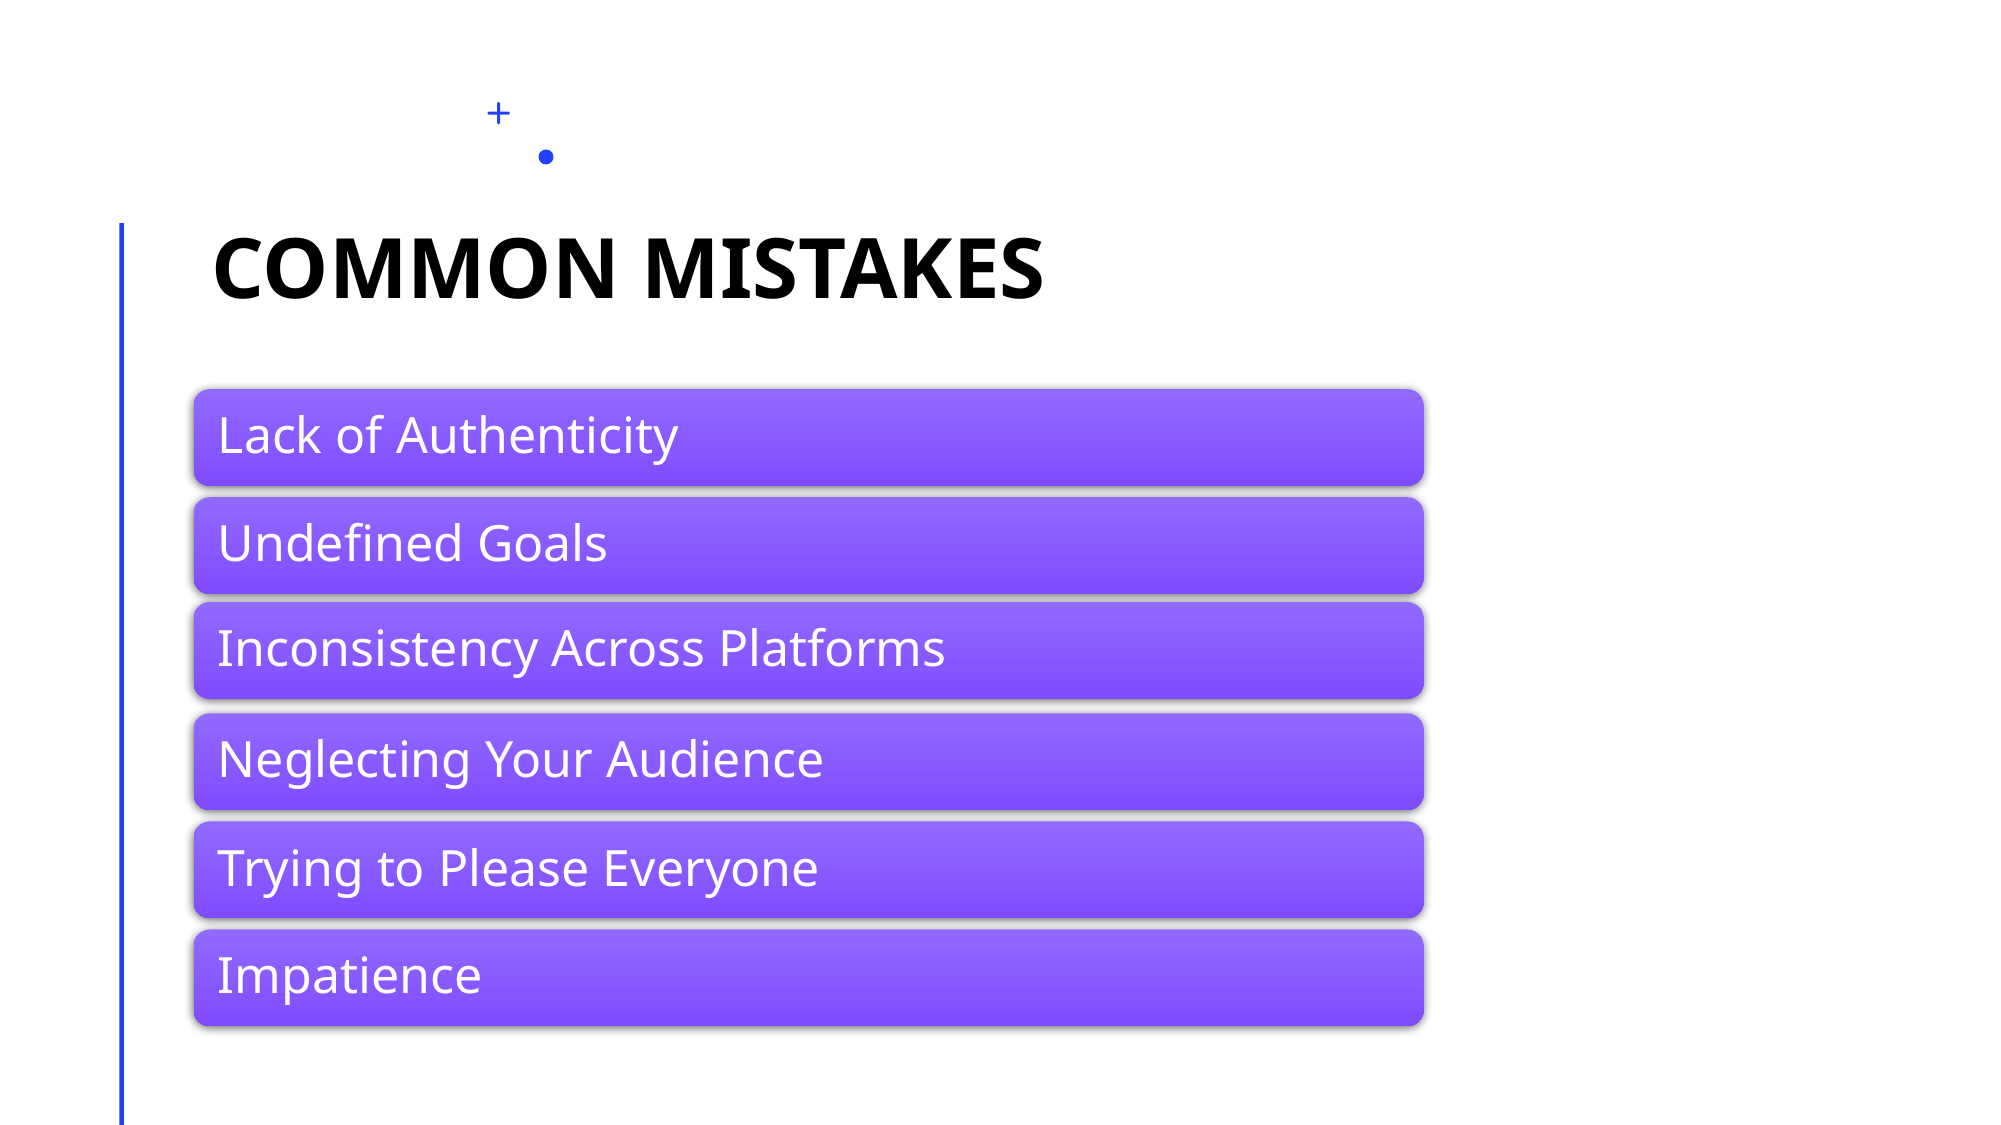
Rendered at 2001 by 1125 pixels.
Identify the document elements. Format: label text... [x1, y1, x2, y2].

title Common mistakes [211, 104, 1905, 315]
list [193, 377, 1424, 1038]
